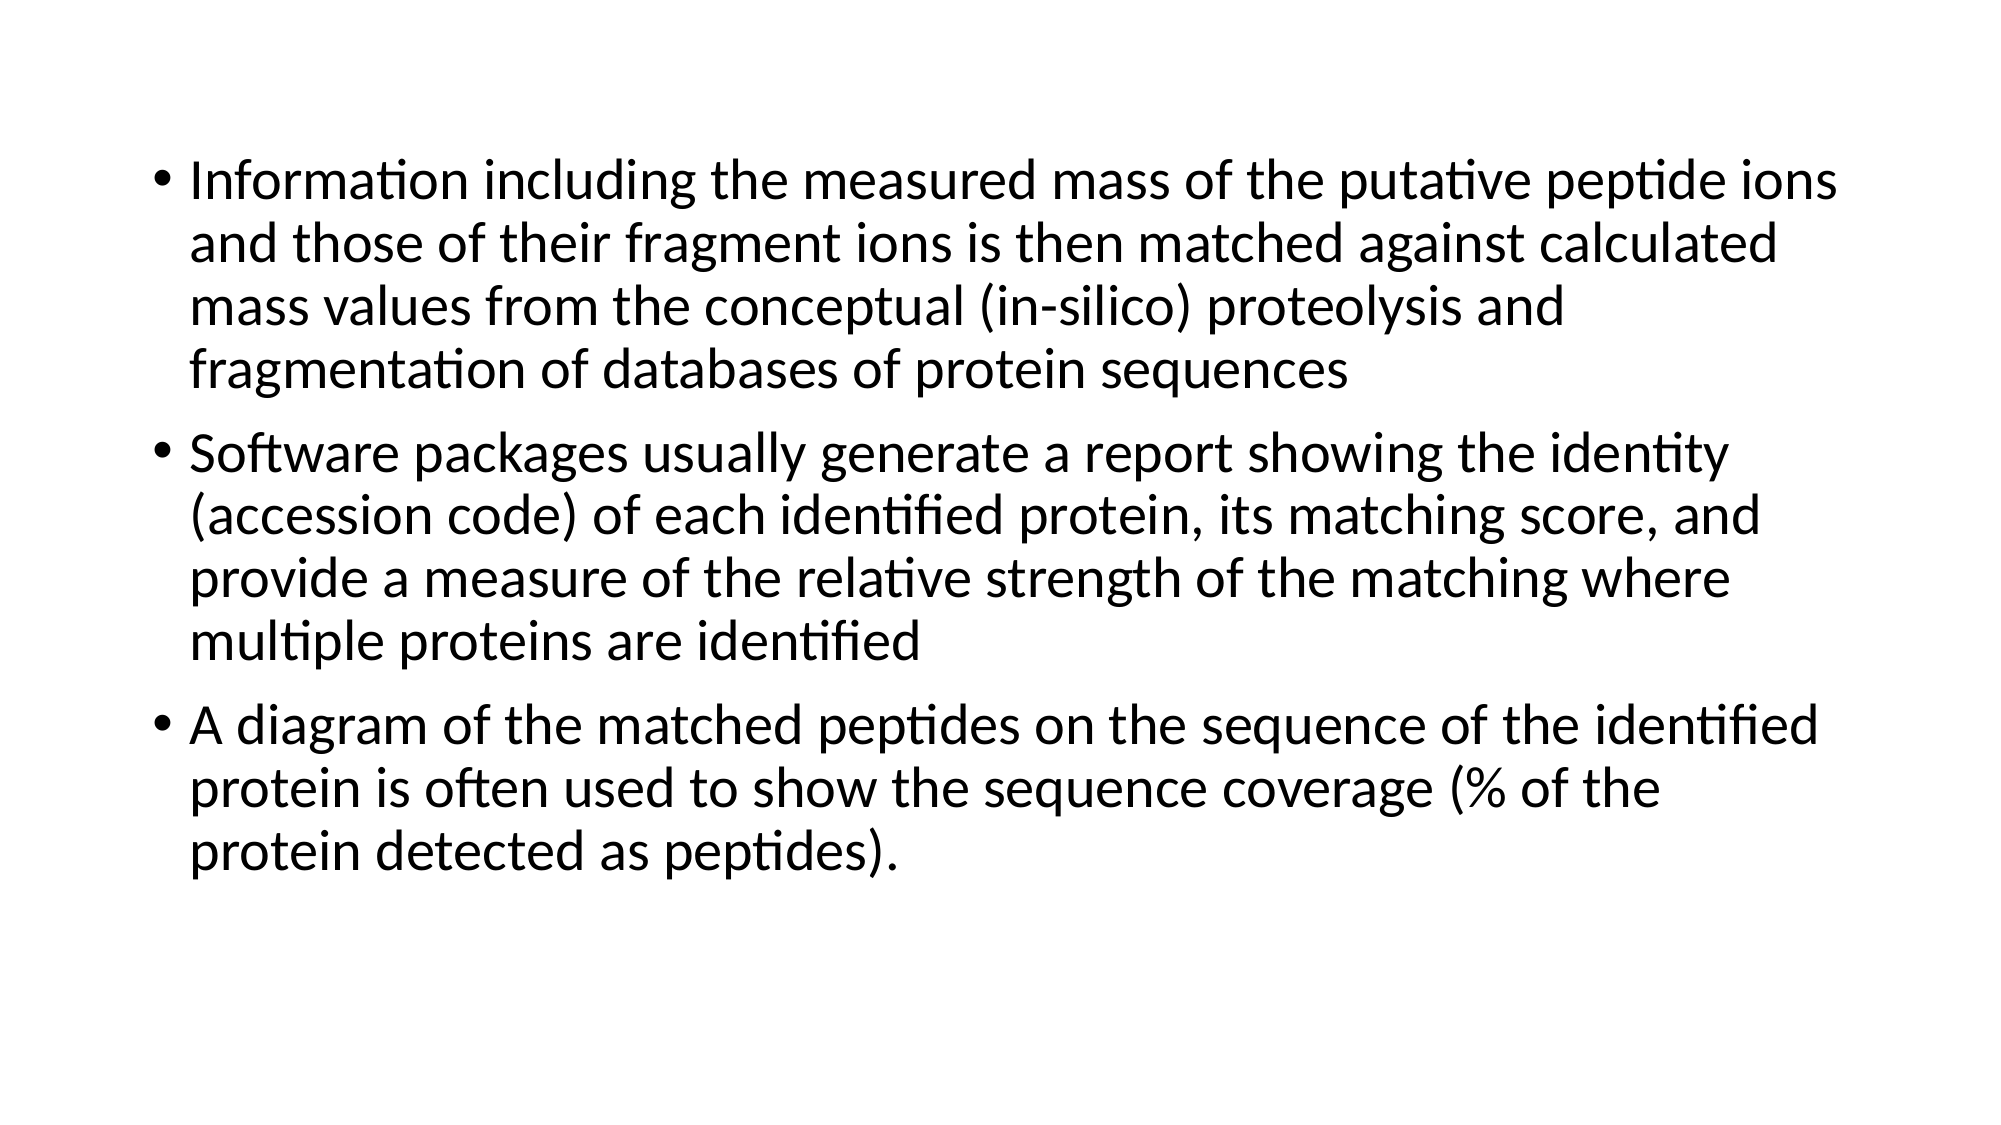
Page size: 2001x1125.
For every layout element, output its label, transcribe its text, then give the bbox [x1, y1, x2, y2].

list Information including the measured mass of the putative peptide ions and those of their fragment ions is then matched against calculated mass values from the conceptual (in-silico) proteolysis and fragmentation of databases of protein sequences Software packages usually generate a report showing the identity (accession code) of each identified protein, its matching score, and provide a measure of the relative strength of the matching where multiple proteins are identified A diagram of the matched peptides on the sequence of the identified protein is often used to show the sequence coverage (% of the protein detected as peptides). [137, 141, 1863, 1014]
